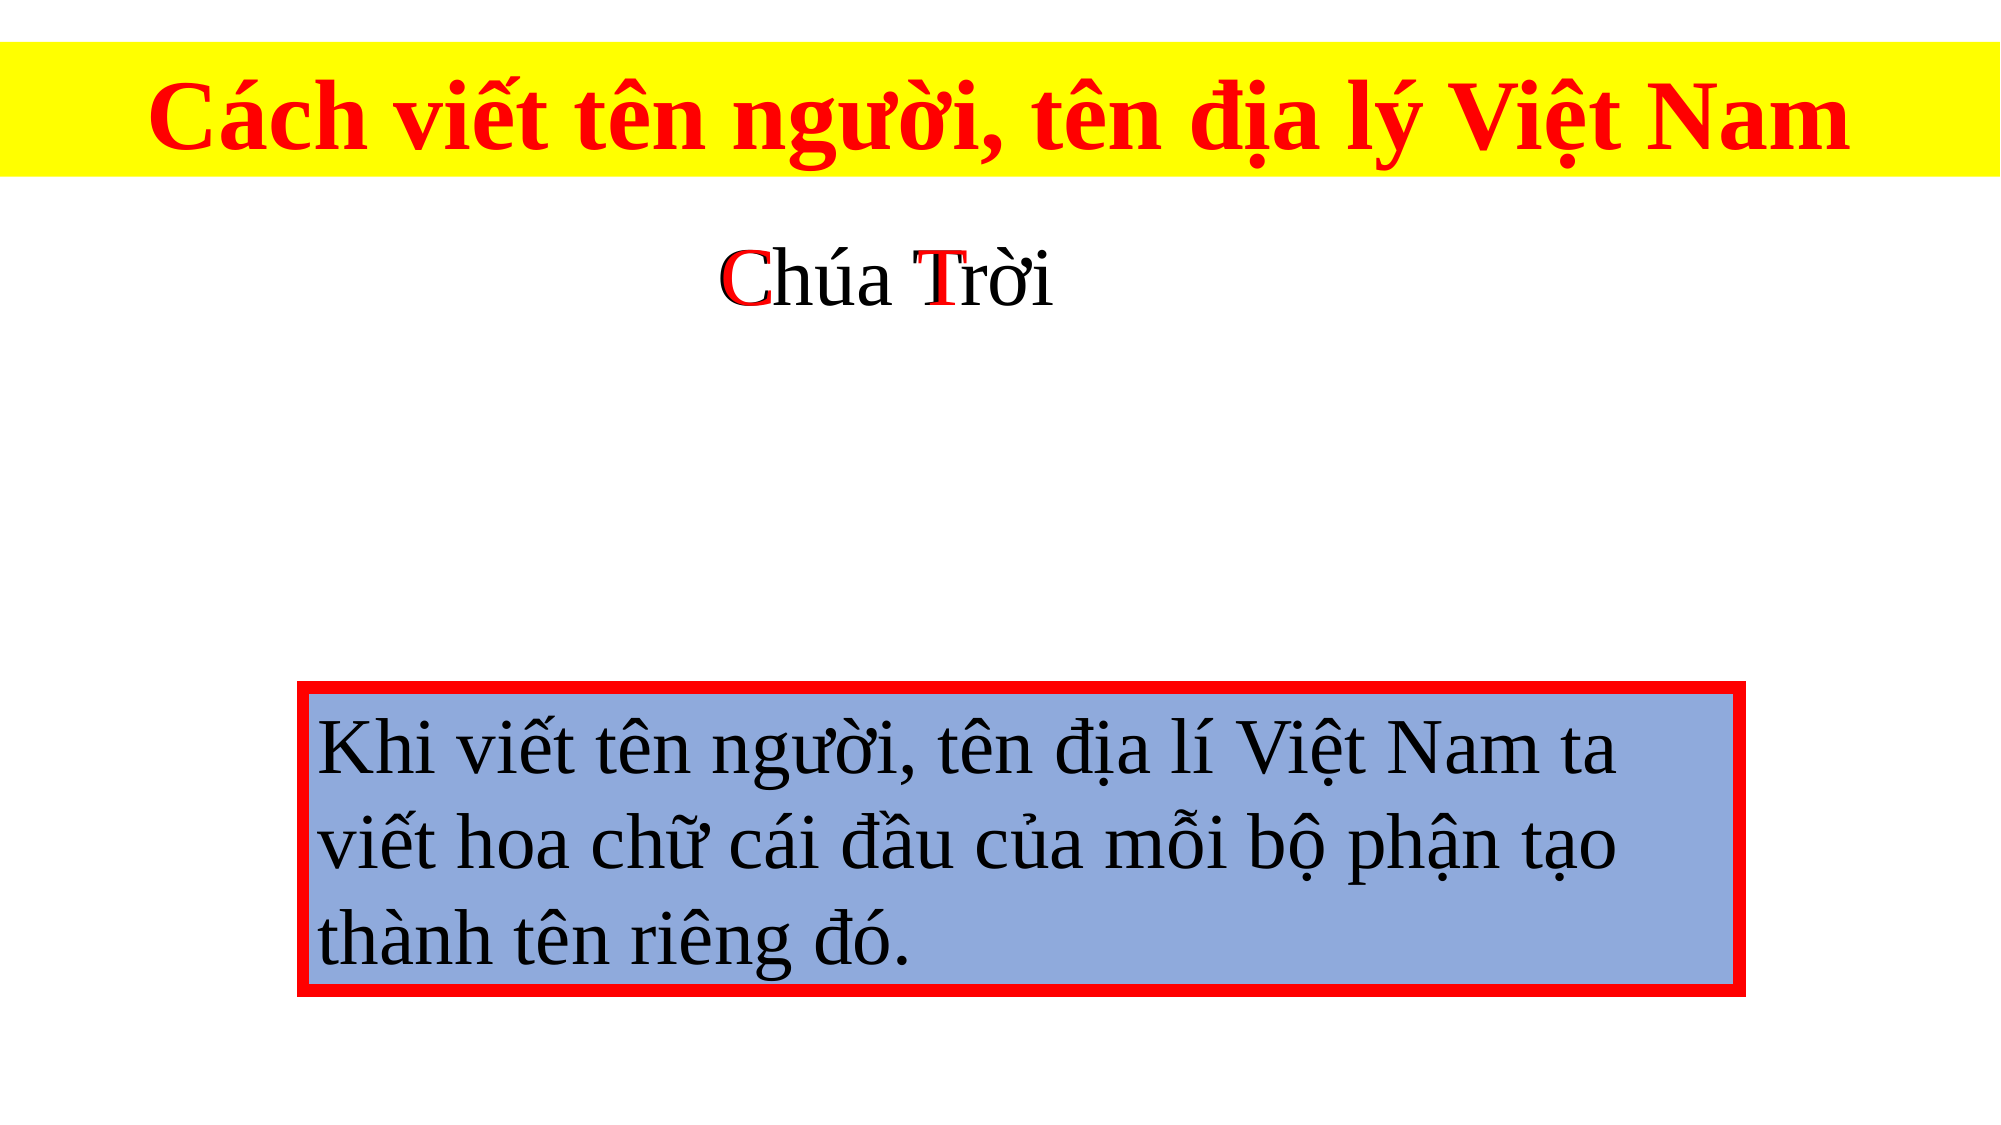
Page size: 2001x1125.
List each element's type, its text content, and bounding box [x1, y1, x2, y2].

text_box C [705, 214, 780, 330]
text_box Cách viết tên người, tên địa lý Việt Nam [0, 41, 2000, 177]
text_box Chúa Trời [977, 214, 1146, 330]
text_box [302, 686, 1741, 991]
text_box T [903, 214, 977, 330]
text_box Chúa Trời [780, 214, 903, 330]
